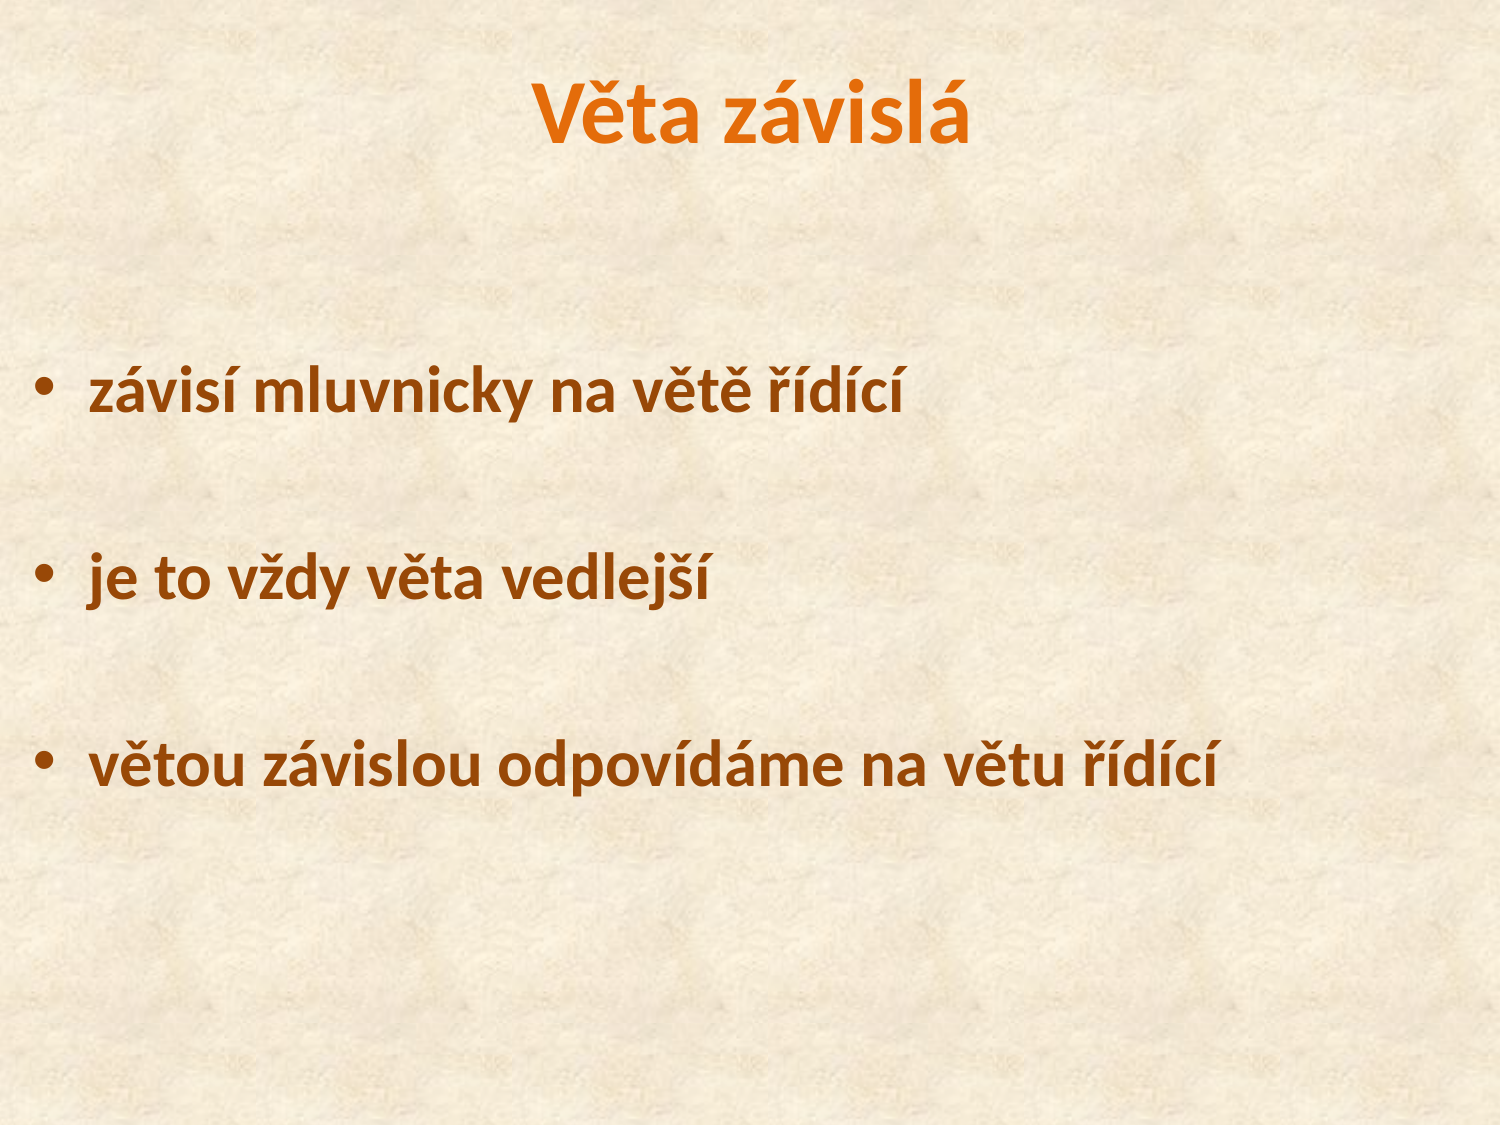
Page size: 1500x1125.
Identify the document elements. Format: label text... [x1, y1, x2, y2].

list závisí mluvnicky na větě řídící je to vždy věta vedlejší větou závislou odpovídáme na větu řídící [17, 338, 1471, 1047]
title Věta závislá [76, 42, 1427, 172]
